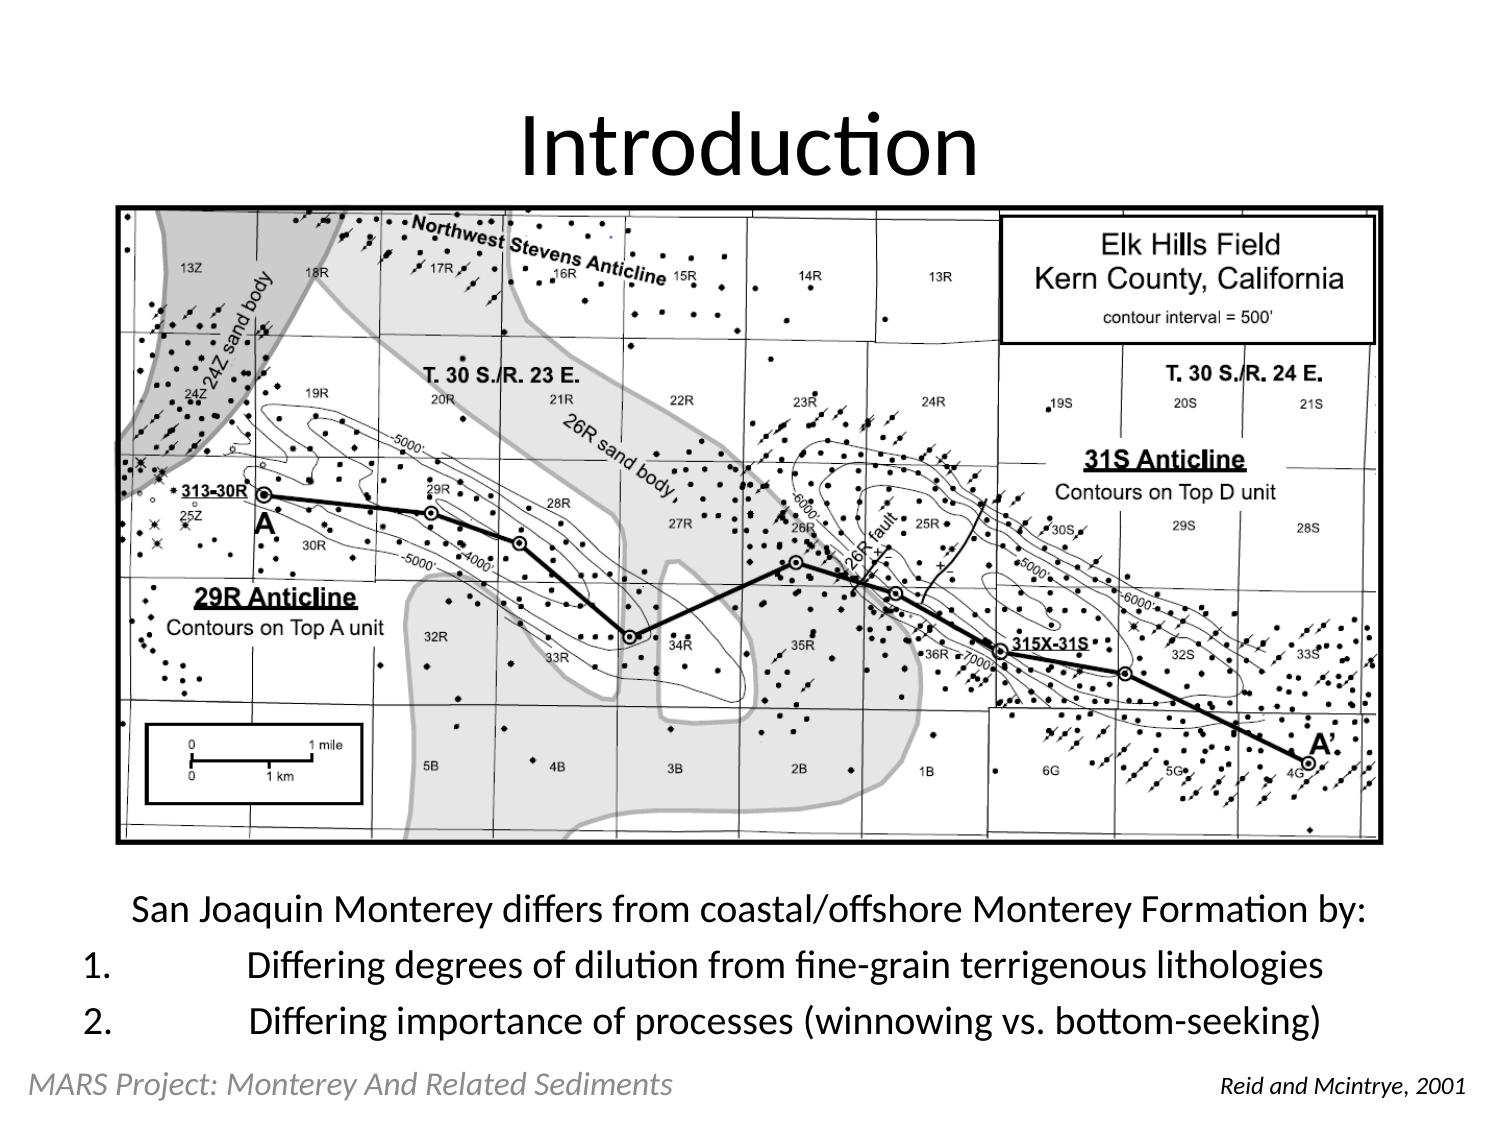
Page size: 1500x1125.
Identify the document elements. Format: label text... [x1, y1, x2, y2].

text_box Reid and Mcintrye, 2001 [1205, 1062, 1482, 1108]
list San Joaquin Monterey differs from coastal/offshore Monterey Formation by: Differing degrees of dilution from fine-grain terrigenous lithologies Differing importance of processes (winnowing vs. bottom-seeking) [0, 875, 1500, 1055]
title Introduction [75, 45, 1425, 233]
footer MARS Project: Monterey And Related Sediments [12, 1052, 713, 1113]
picture [101, 199, 1399, 857]
